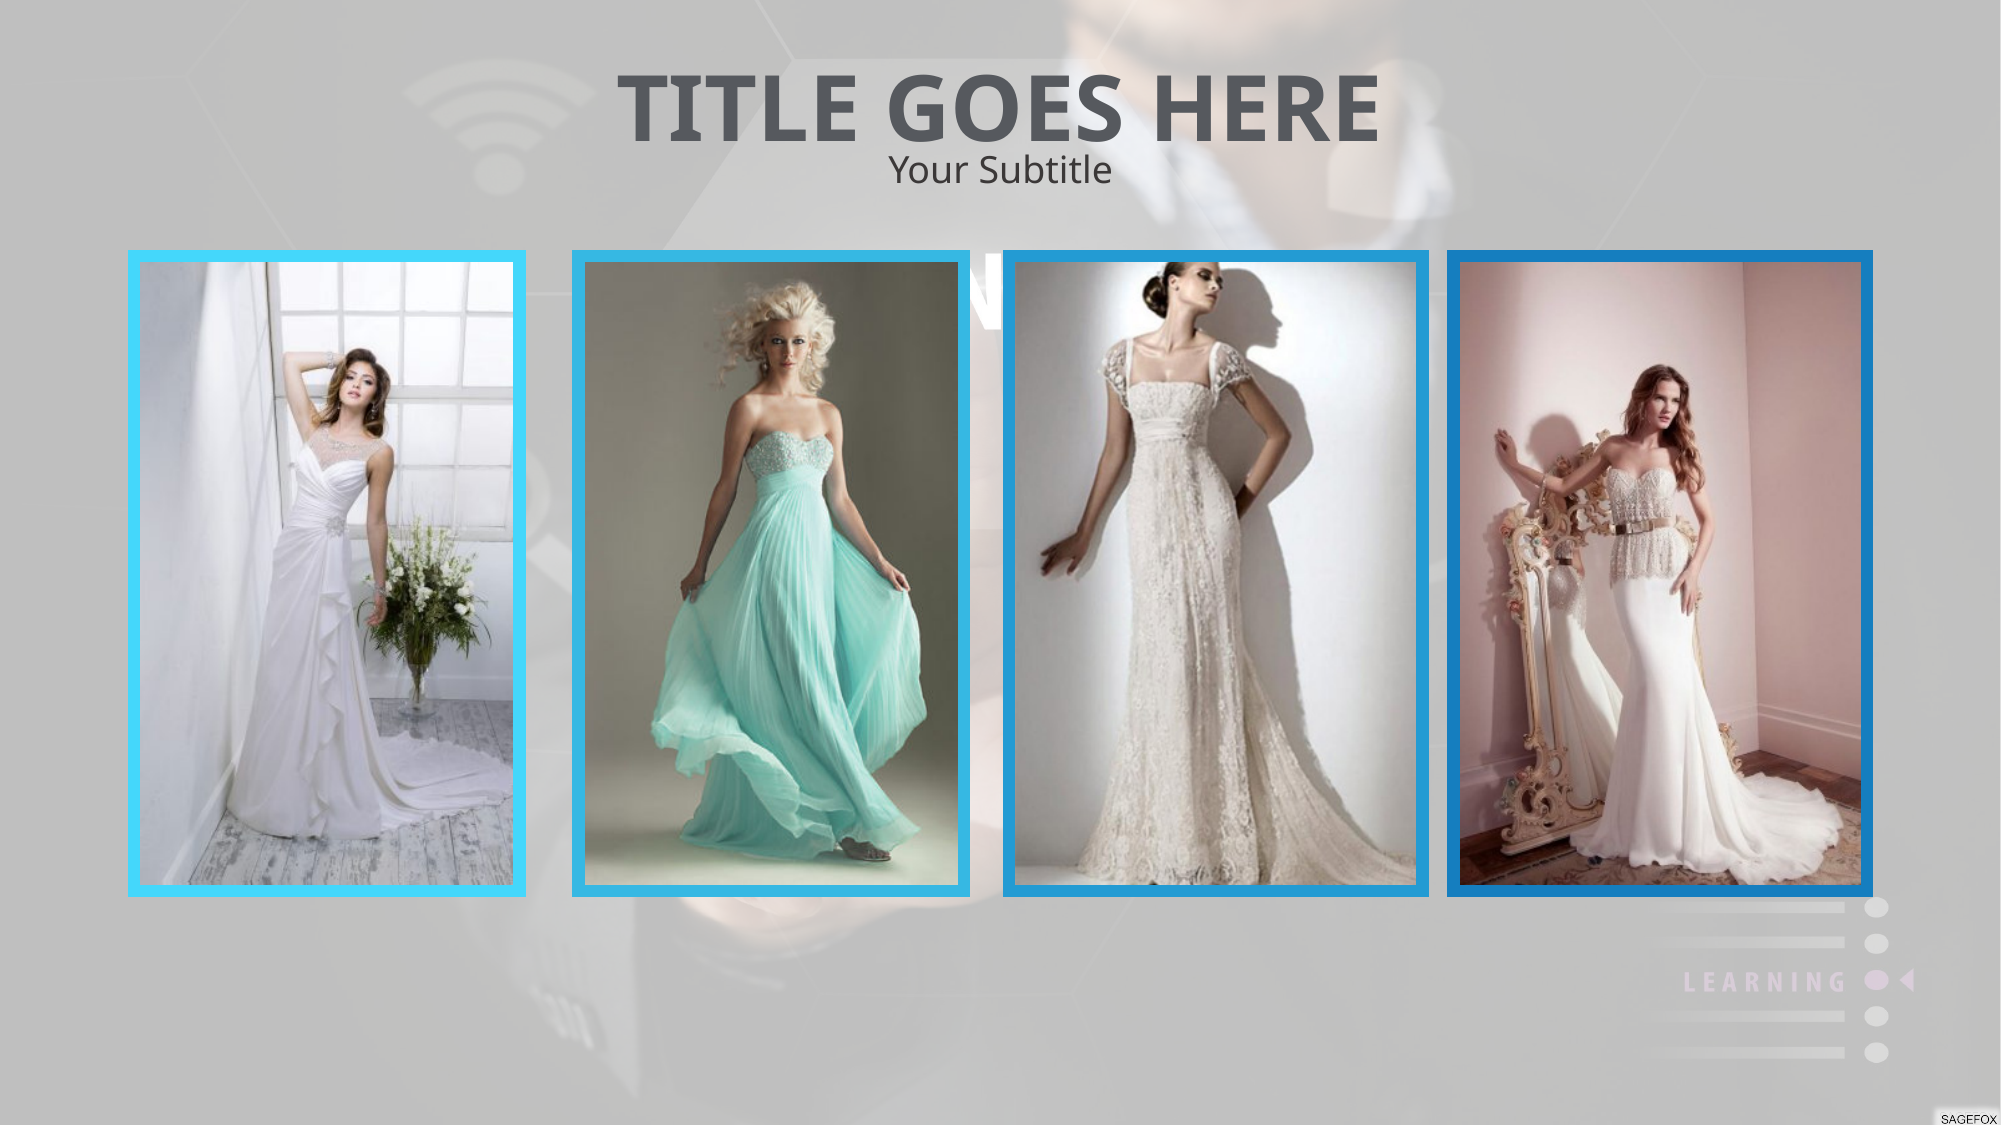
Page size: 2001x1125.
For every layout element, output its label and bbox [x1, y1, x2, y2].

picture [1015, 262, 1417, 885]
picture [1938, 1114, 1999, 1125]
text_box [548, 42, 1452, 199]
picture [584, 262, 958, 885]
picture [1459, 262, 1861, 885]
picture [140, 262, 514, 885]
